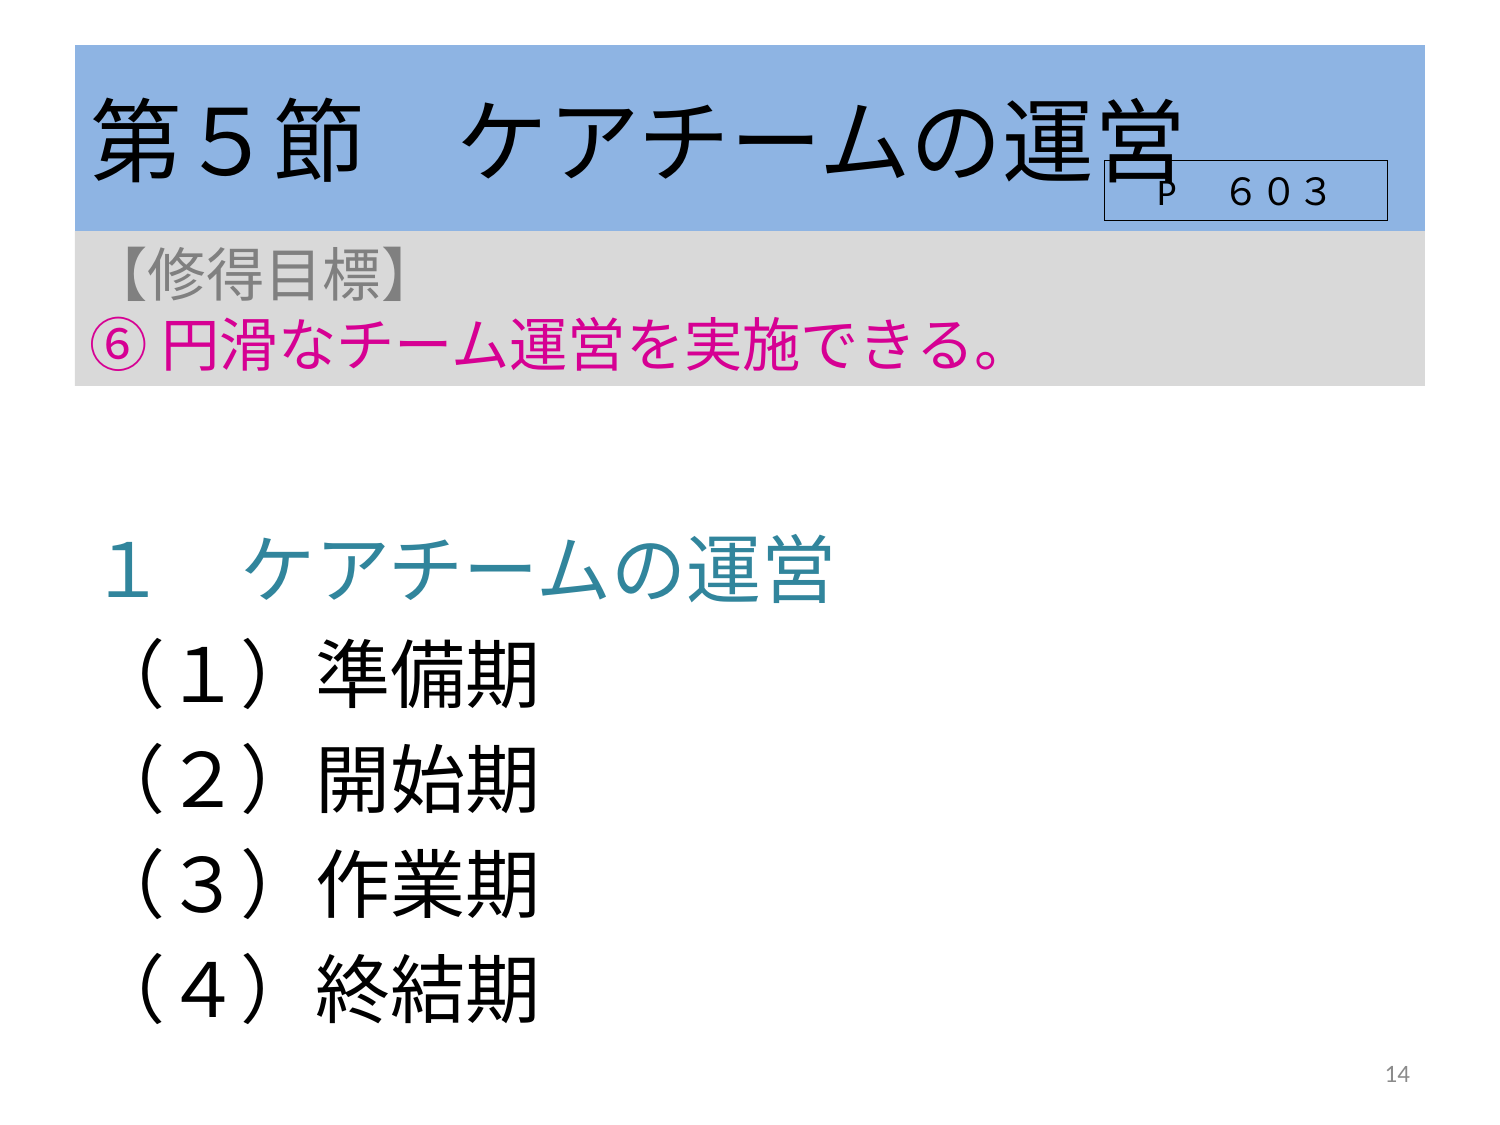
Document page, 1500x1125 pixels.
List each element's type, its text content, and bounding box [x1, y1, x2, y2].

slide_number 14 [1074, 1042, 1425, 1103]
list １ ケアチームの運営 （１）準備期 （２）開始期 （３）作業期 （４）終結期 [75, 515, 1425, 1005]
title 第５節 ケアチームの運営 [75, 45, 1425, 231]
text_box 【修得目標】 ⑥円滑なチーム運営を実施できる。 [74, 231, 1425, 386]
text_box P ６０３ [1104, 160, 1388, 221]
